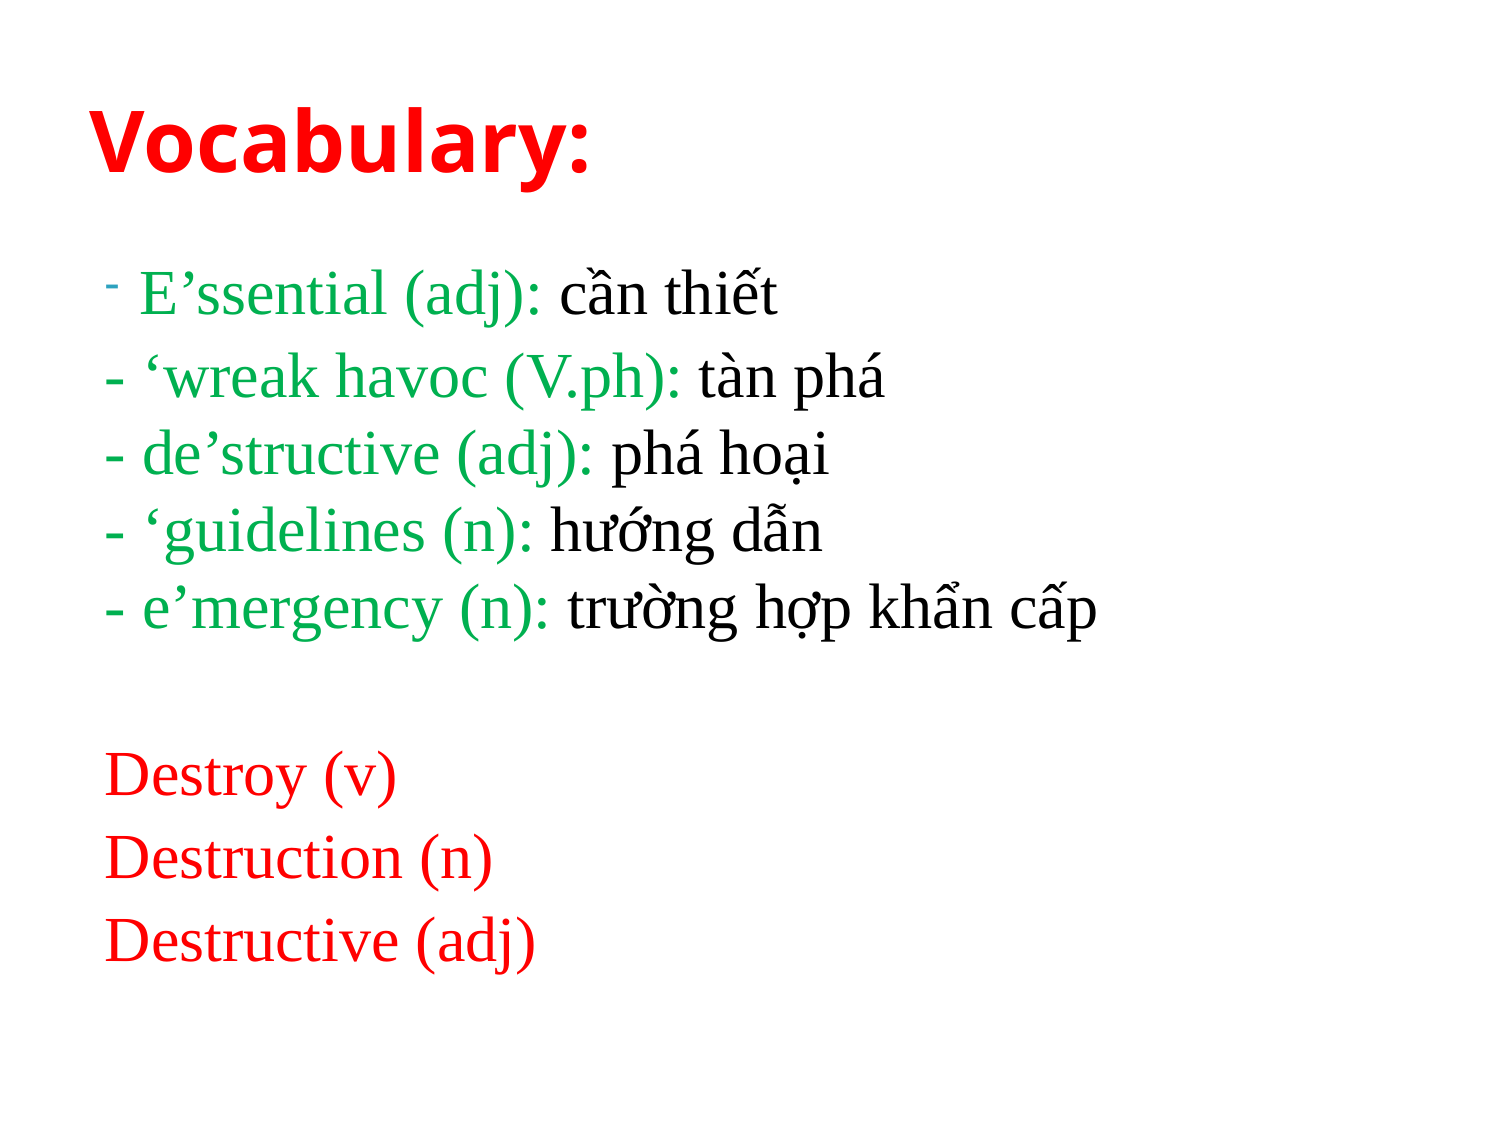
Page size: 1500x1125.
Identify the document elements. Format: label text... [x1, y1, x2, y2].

list E’ssential (adj): cần thiết - ‘wreak havoc (V.ph): tàn phá - de’structive (adj): phá hoại - ‘guidelines (n): hướng dẫn - e’mergency (n): trường hợp khẩn cấp Destroy (v) Destruction (n) Destructive (adj) [75, 243, 1425, 986]
title Vocabulary: [75, 45, 1425, 233]
